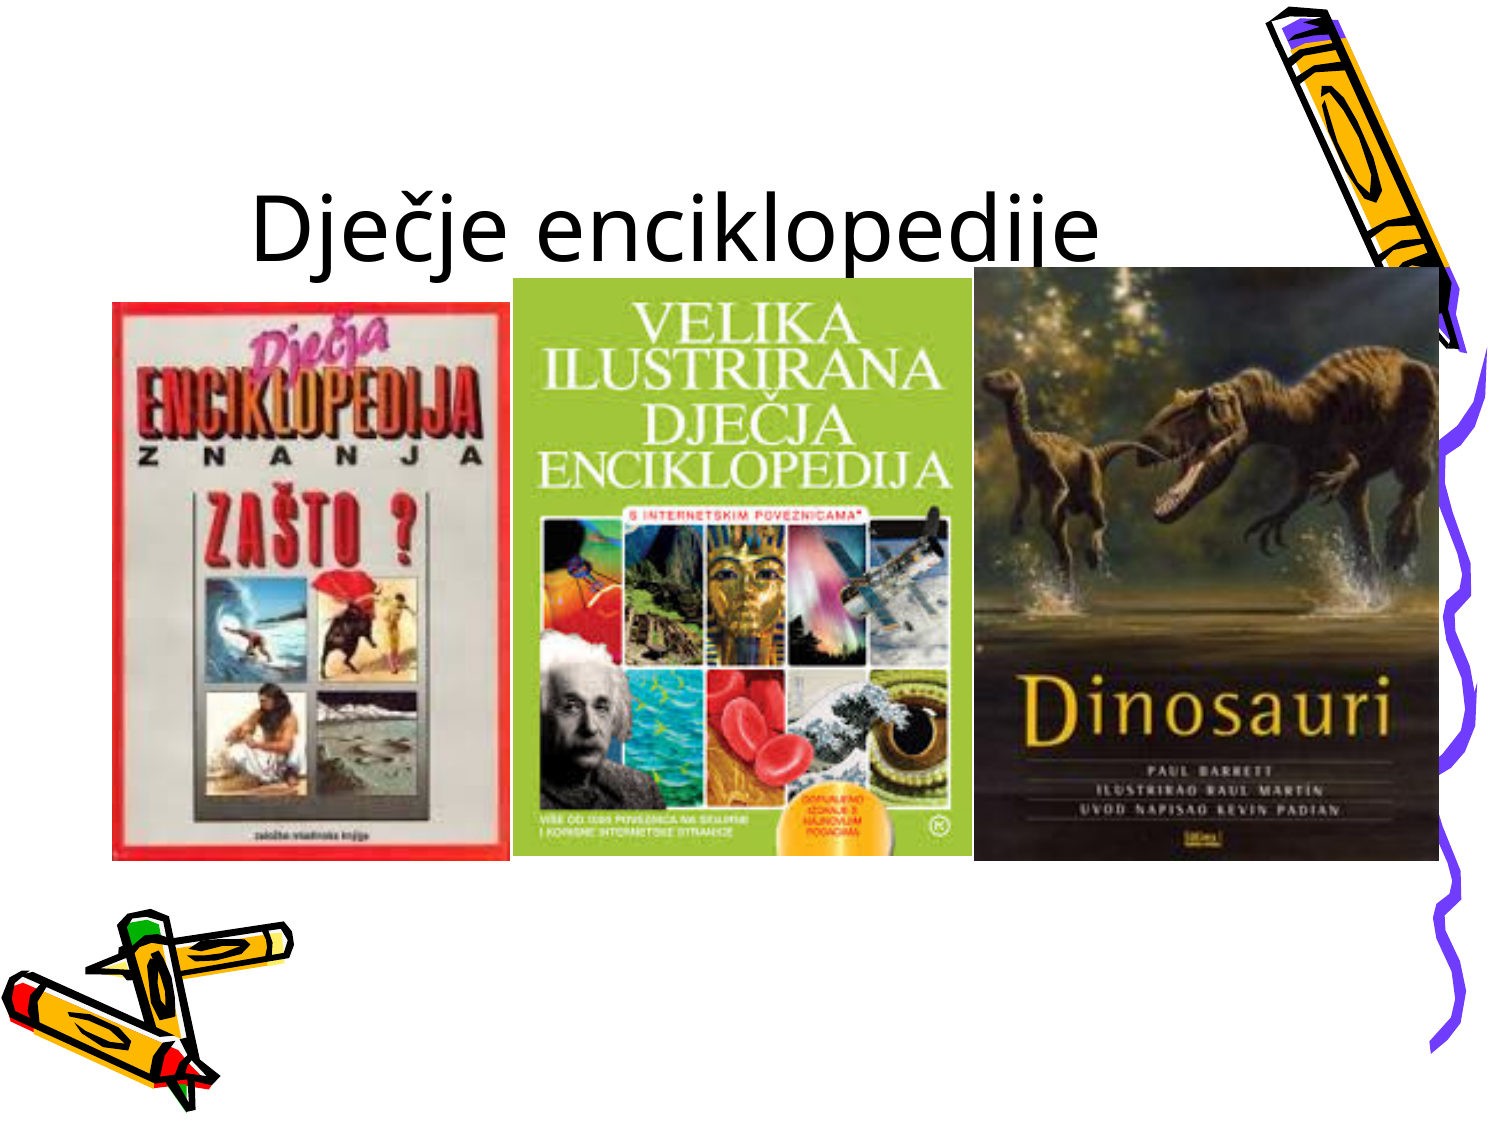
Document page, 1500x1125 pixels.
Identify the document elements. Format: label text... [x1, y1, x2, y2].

picture [974, 266, 1440, 861]
title Dječje enciklopedije [112, 24, 1240, 288]
picture [111, 302, 510, 861]
picture [513, 278, 972, 856]
